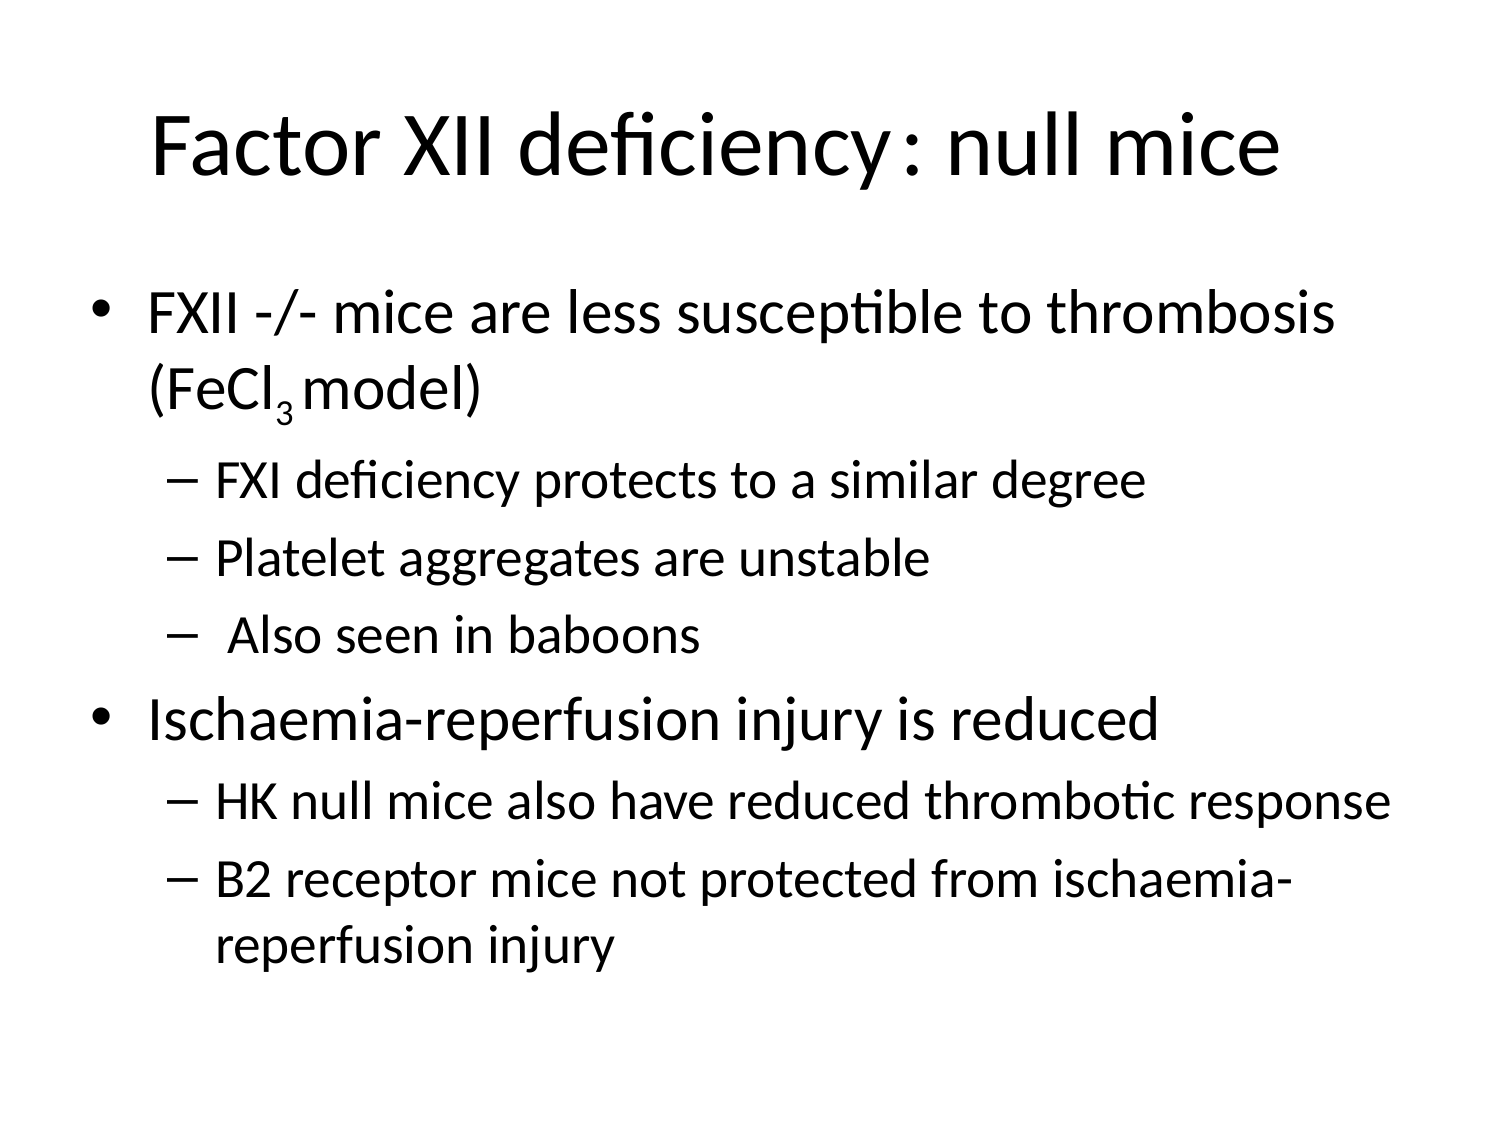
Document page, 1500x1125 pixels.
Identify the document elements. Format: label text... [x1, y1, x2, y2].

list FXII -/- mice are less susceptible to thrombosis (FeCl3 model) FXI deficiency protects to a similar degree Platelet aggregates are unstable Also seen in baboons Ischaemia-reperfusion injury is reduced HK null mice also have reduced thrombotic response B2 receptor mice not protected from ischaemia-reperfusion injury [75, 262, 1425, 997]
title Factor XII deficiency : null mice [75, 45, 1425, 233]
